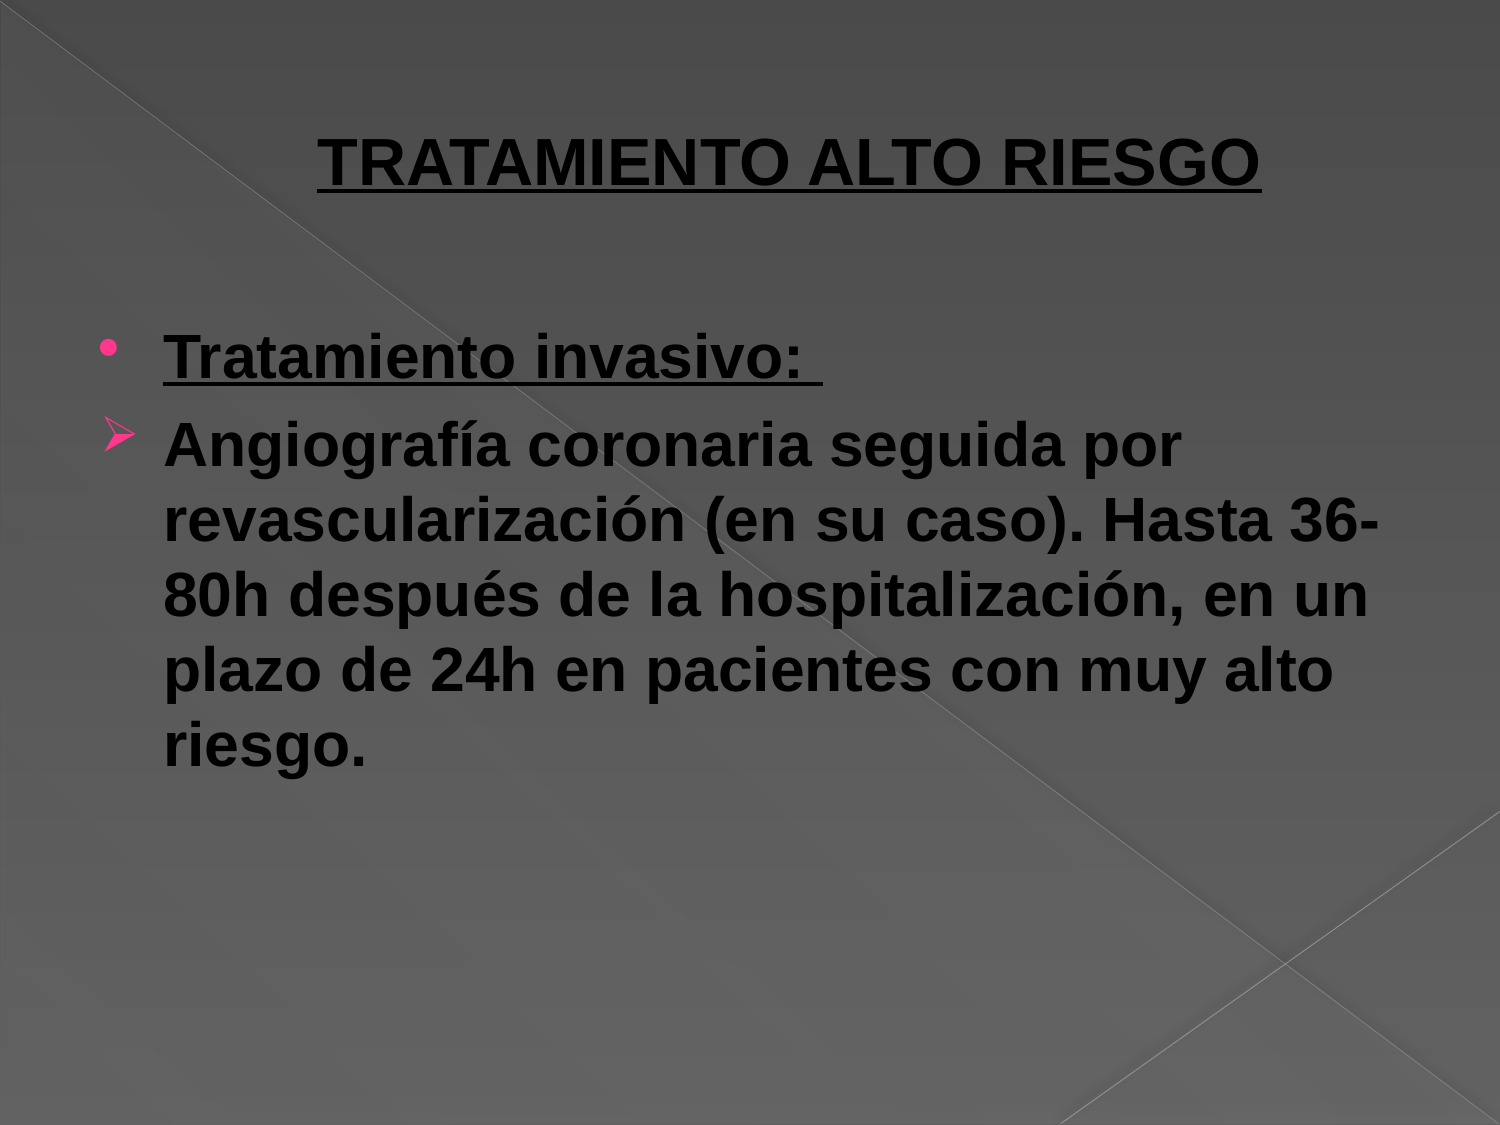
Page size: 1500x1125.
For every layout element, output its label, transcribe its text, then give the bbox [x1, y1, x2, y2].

title TRATAMIENTO ALTO RIESGO [75, 43, 1425, 274]
list Tratamiento invasivo: Angiografía coronaria seguida por revascularización (en su caso). Hasta 36-80h después de la hospitalización, en un plazo de 24h en pacientes con muy alto riesgo. [75, 308, 1425, 1059]
